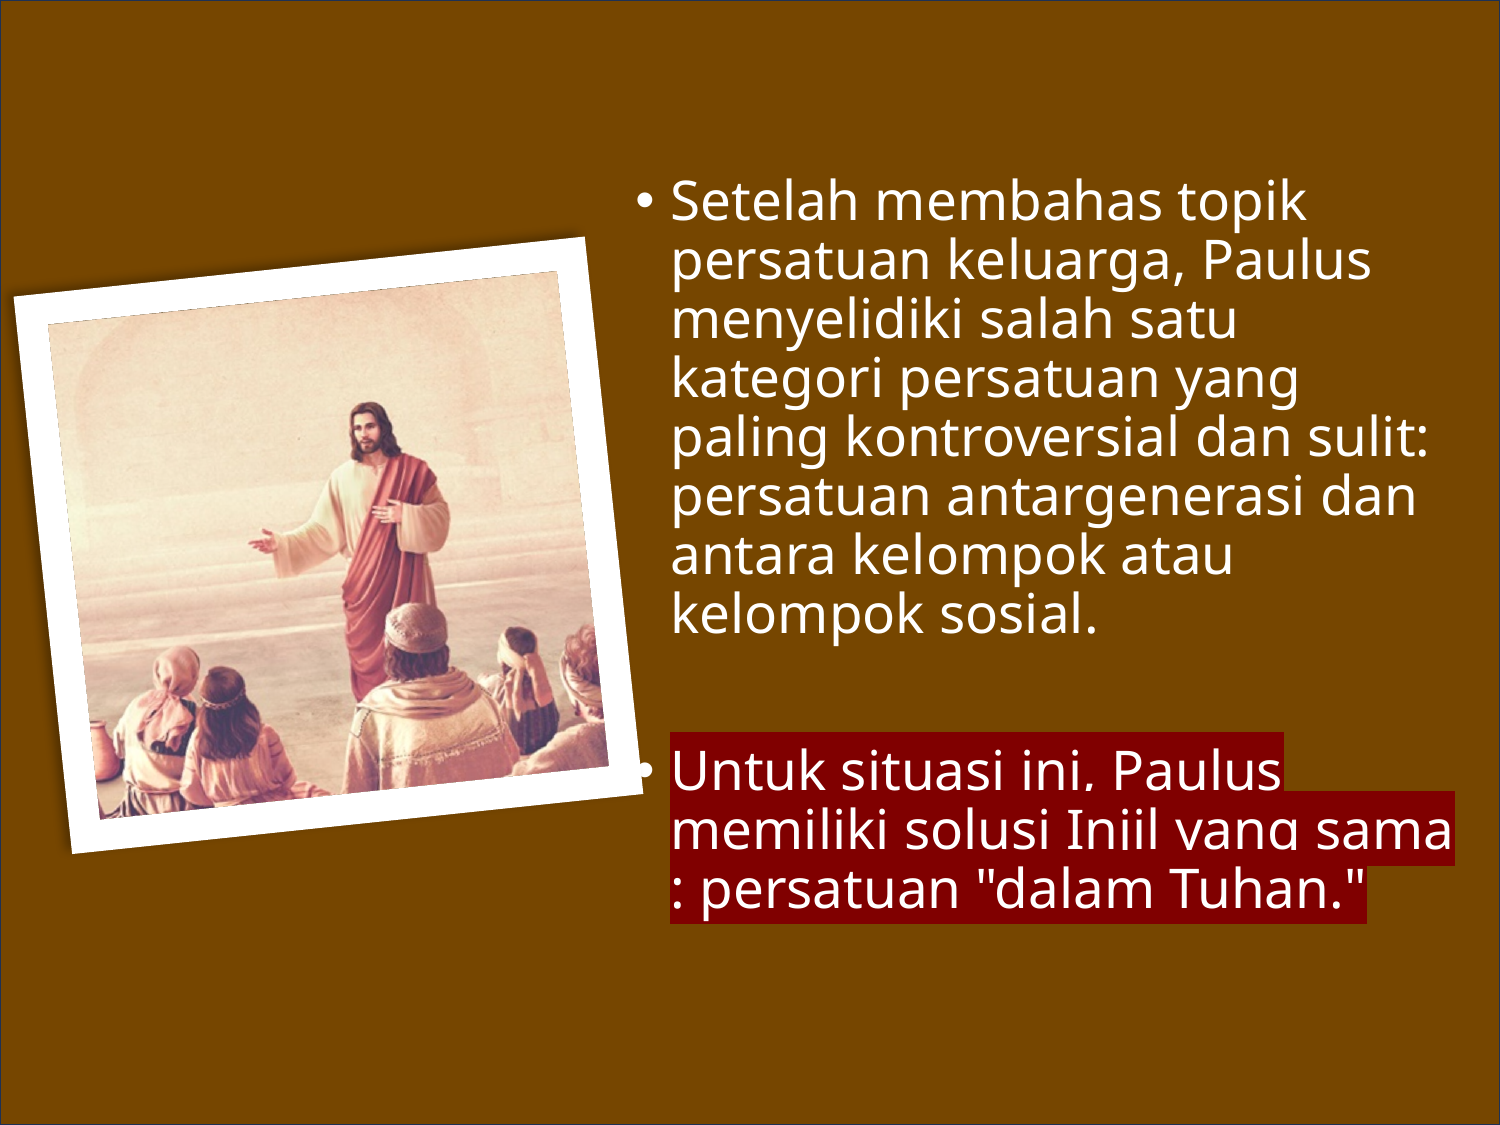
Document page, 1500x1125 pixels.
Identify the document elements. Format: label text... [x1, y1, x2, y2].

text_box [0, 0, 1500, 1125]
list Setelah membahas topik persatuan keluarga, Paulus menyelidiki salah satu kategori persatuan yang paling kontroversial dan sulit: persatuan antargenerasi dan antara kelompok atau kelompok sosial. Untuk situasi ini, Paulus memiliki solusi Injil yang sama : persatuan "dalam Tuhan." [620, 165, 1475, 1004]
picture [49, 272, 608, 819]
